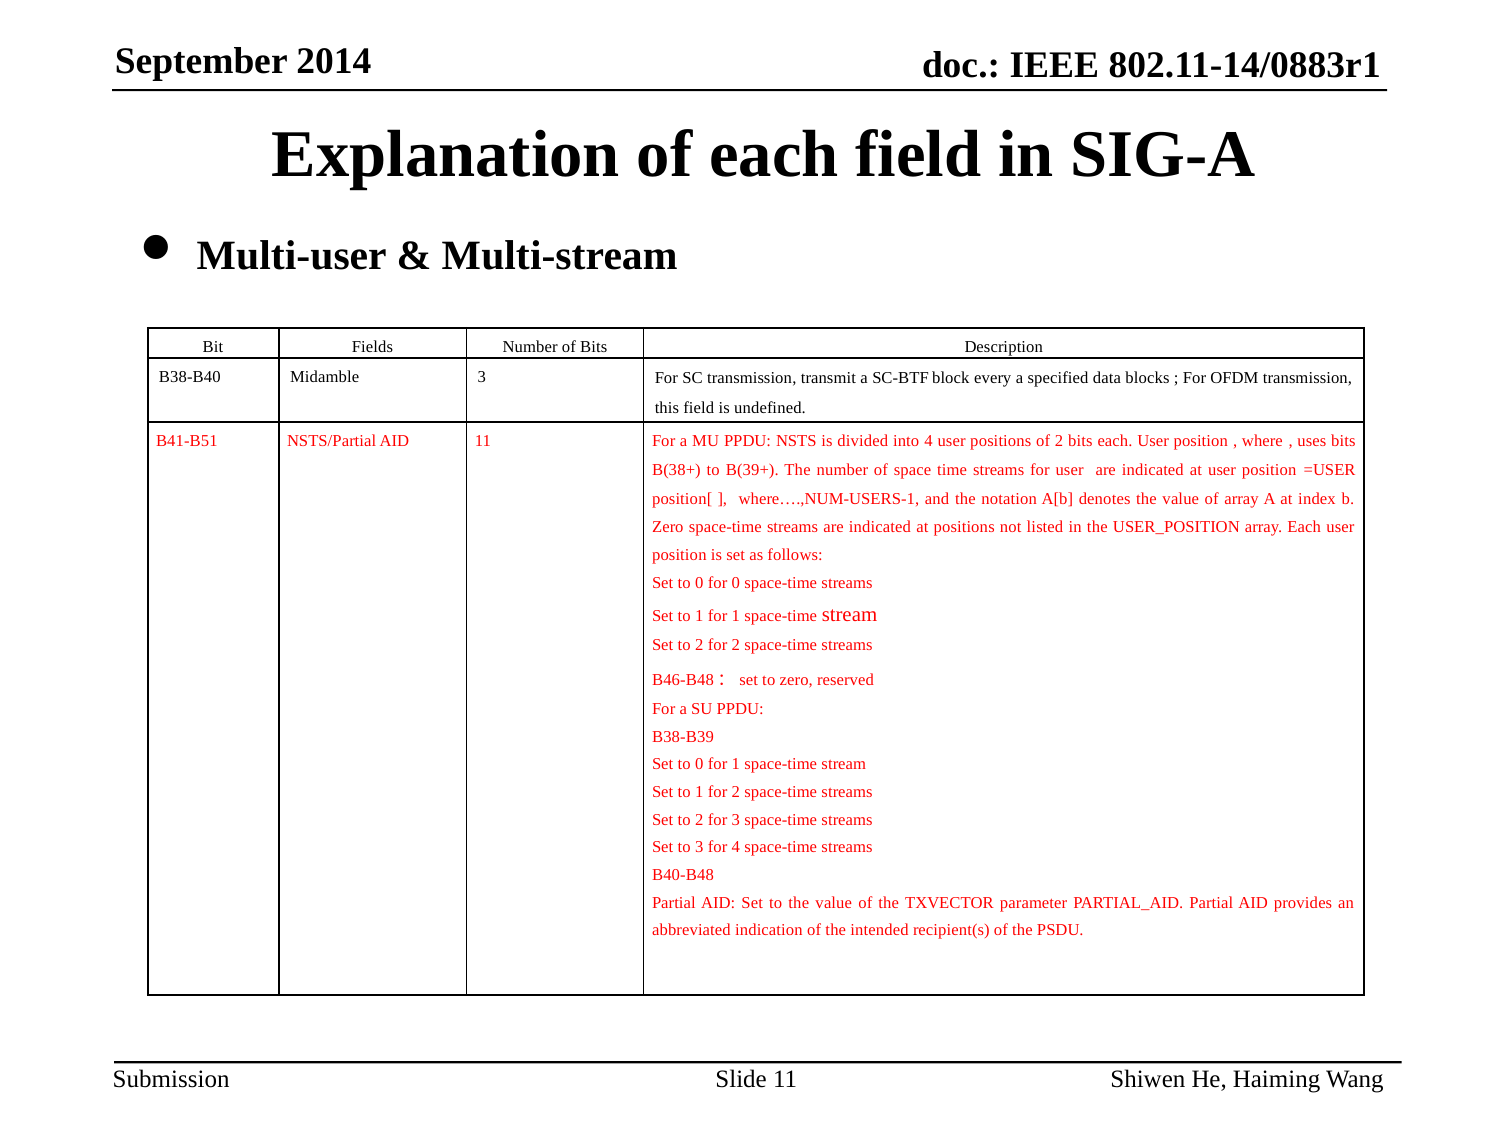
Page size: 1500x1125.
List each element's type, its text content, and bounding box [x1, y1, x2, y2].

text_box Multi-user & Multi-stream [125, 220, 693, 285]
text_box Slide 11 [675, 1062, 838, 1093]
table_header Bit [149, 329, 278, 357]
table_cell For SC transmission, transmit a SC-BTF block every a specified data blocks ; For OFDM transmission, this field is undefined. [644, 359, 1363, 421]
table_header Fields [280, 329, 466, 357]
table_header Number of Bits [467, 329, 643, 357]
table_cell Midamble [280, 359, 466, 421]
table_cell NSTS/Partial AID [280, 423, 466, 994]
table_cell B41-B51 [149, 423, 278, 994]
table_cell 3 [467, 359, 643, 421]
text_box Shiwen He, Haiming Wang [1110, 1062, 1384, 1093]
table_cell 11 [467, 423, 643, 994]
table_cell B38-B40 [149, 359, 278, 421]
table_header Description [644, 329, 1363, 357]
table_cell For a MU PPDU: NSTS is divided into 4 user positions of 2 bits each. User position , where , uses bits B(38+) to B(39+). The number of space time streams for user are indicated at user position =USER position[ ], where….,NUM-USERS-1, and the notation A[b] denotes the value of array A at index b. Zero space-time streams are indicated at positions not listed in the USER_POSITION array. Each user position is set as follows: Set to 0 for 0 space-time streams Set to 1 for 1 space-time stream Set to 2 for 2 space-time streams B46-B48：set to zero, reserved For a SU PPDU: B38-B39 Set to 0 for 1 space-time stream Set to 1 for 2 space-time streams Set to 2 for 3 space-time streams Set to 3 for 4 space-time streams B40-B48 Partial AID: Set to the value of the TXVECTOR parameter PARTIAL_AID. Partial AID provides an abbreviated indication of the intended recipient(s) of the PSDU. [644, 423, 1363, 994]
text_box Explanation of each field in SIG-A [126, 102, 1402, 278]
